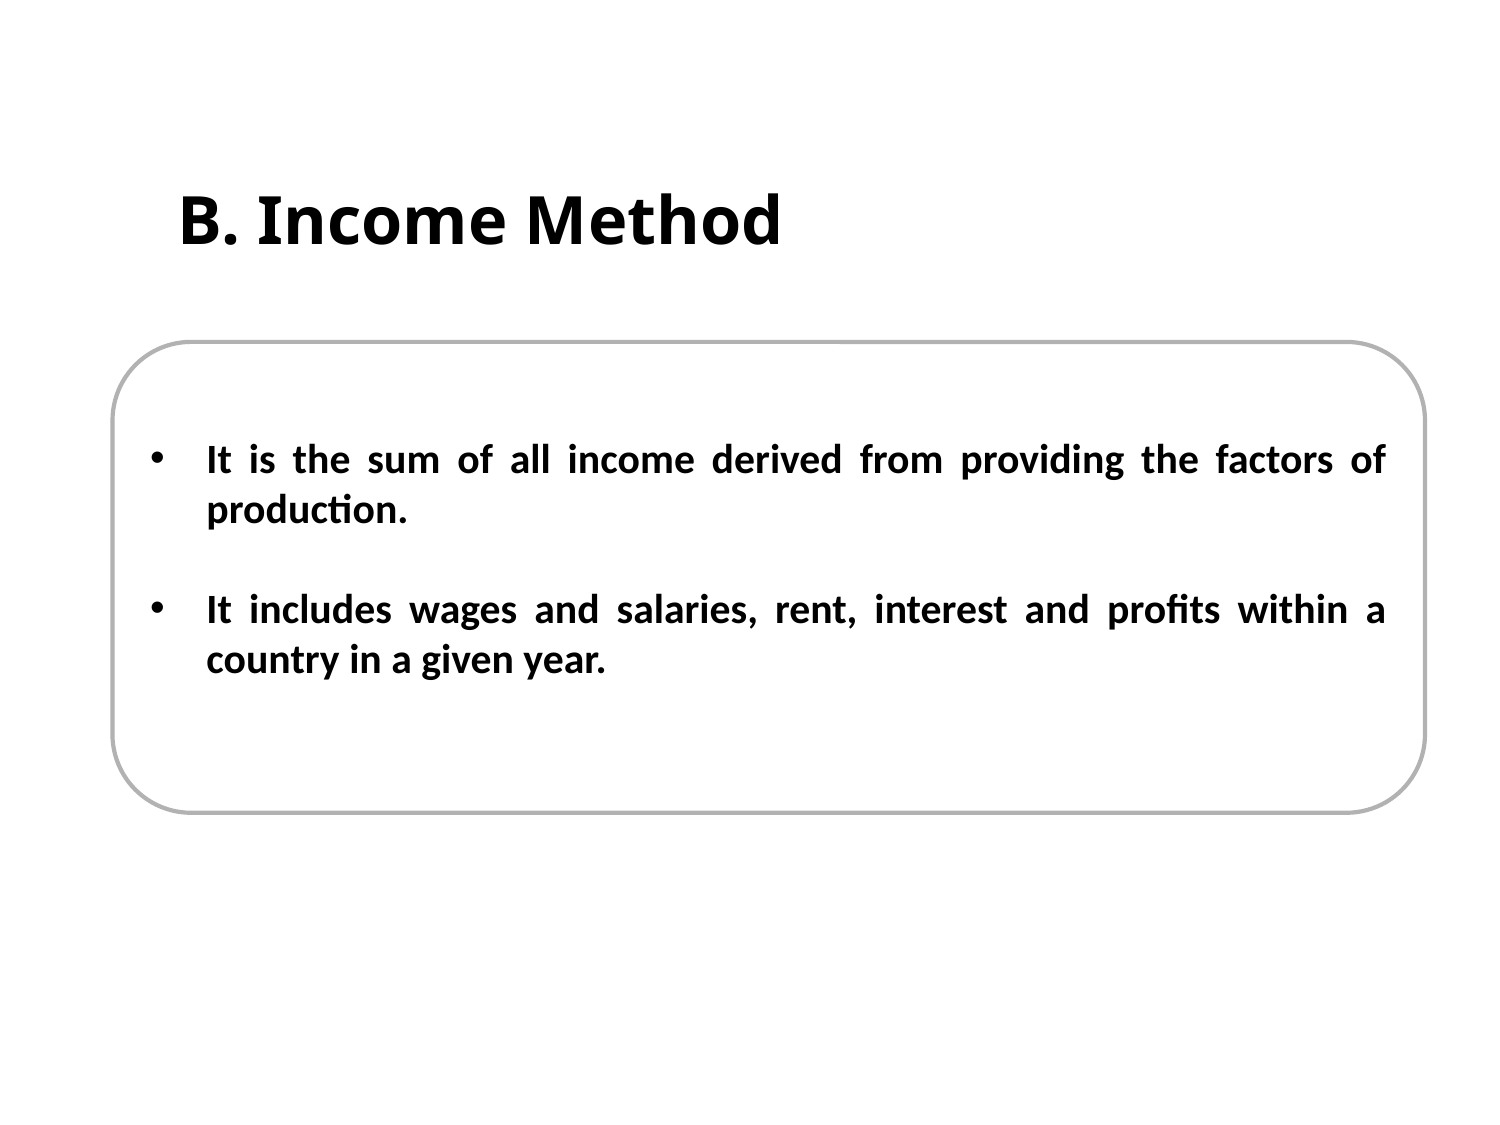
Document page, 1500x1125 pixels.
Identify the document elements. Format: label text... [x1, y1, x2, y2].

text_box It is the sum of all income derived from providing the factors of production. It includes wages and salaries, rent, interest and profits within a country in a given year. [110, 339, 1428, 815]
text_box B. Income Method [162, 170, 813, 265]
